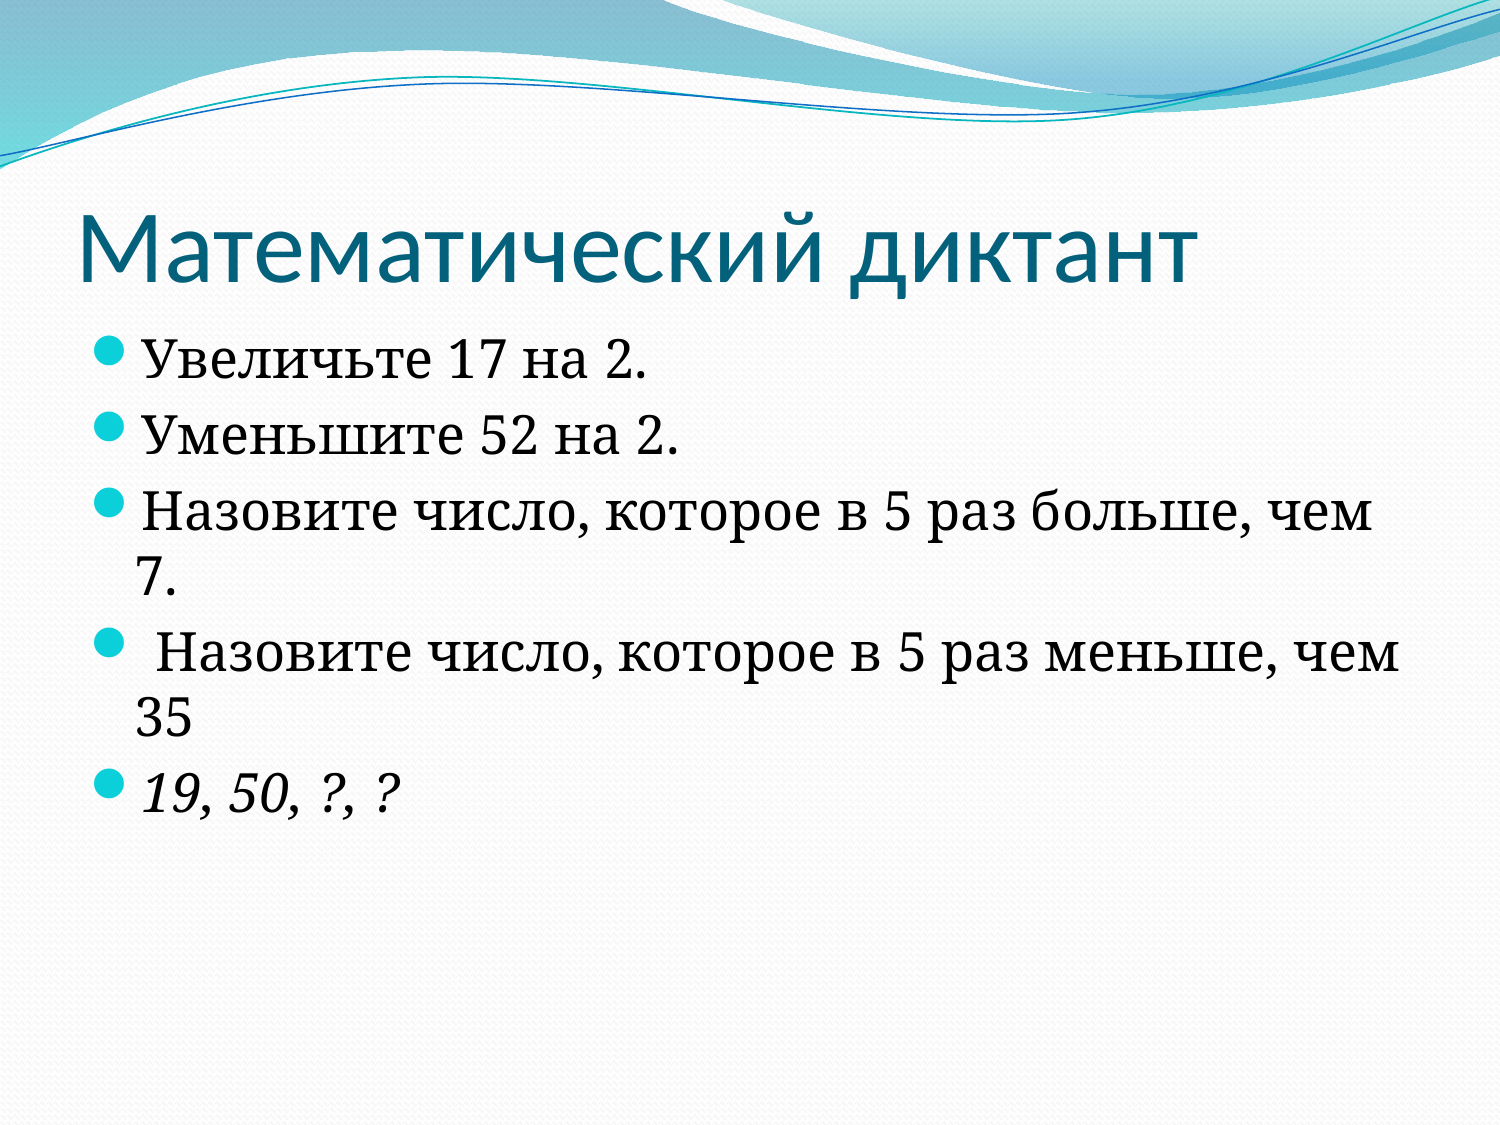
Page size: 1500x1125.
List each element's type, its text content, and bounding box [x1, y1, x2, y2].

list Увеличьте 17 на 2. Уменьшите 52 на 2. Назовите число, которое в 5 раз больше, чем 7. Назовите число, которое в 5 раз меньше, чем 35 19, 50, ?, ? [75, 317, 1425, 1038]
title Математический диктант [75, 115, 1425, 303]
